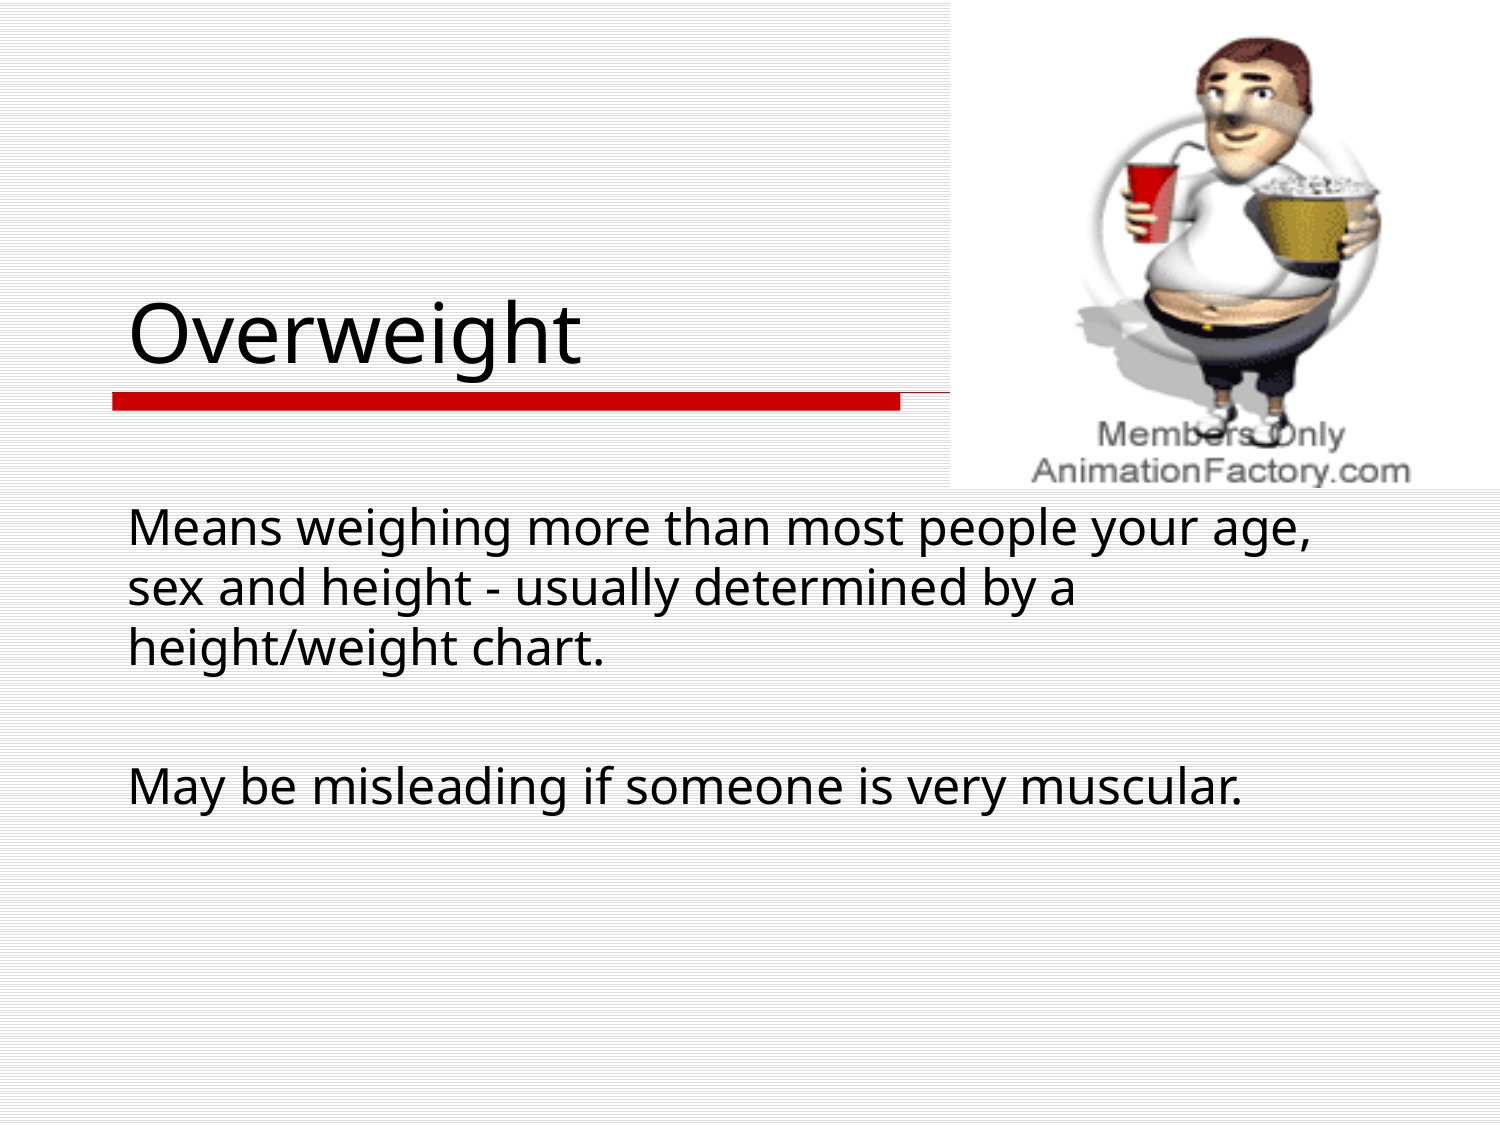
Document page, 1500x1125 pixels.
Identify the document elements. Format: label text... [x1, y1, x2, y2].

subtitle Means weighing more than most people your age, sex and height - usually determined by a height/weight chart. May be misleading if someone is very muscular. [112, 487, 1375, 775]
picture [949, 0, 1500, 488]
title Overweight [112, 162, 944, 388]
